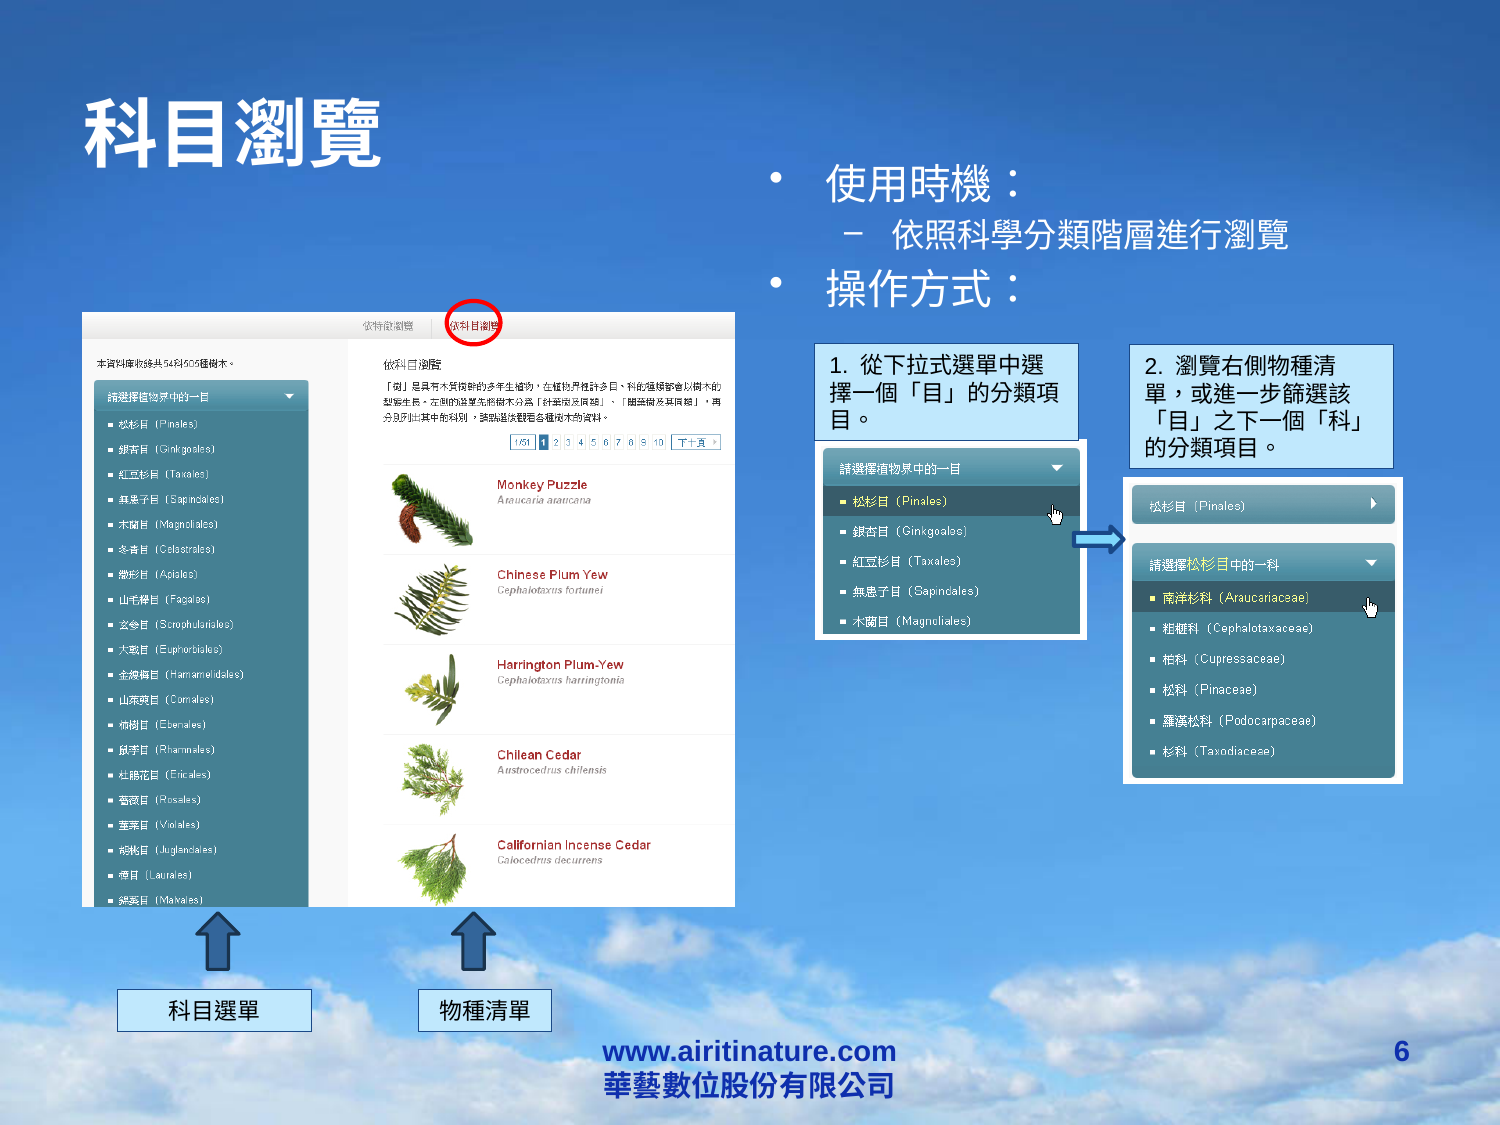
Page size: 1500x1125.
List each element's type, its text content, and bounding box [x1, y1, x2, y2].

text_box [1085, 524, 1123, 555]
text_box [194, 915, 242, 972]
text_box 1. 從下拉式選單中選擇一個「目」的分類項目。 [814, 343, 1079, 441]
picture [0, 0, 1500, 1125]
text_box 2. 瀏覽右側物種清單，或進一步篩選該「目」之下一個「科」的分類項目。 [1129, 344, 1394, 469]
slide_number 6 [1074, 1024, 1425, 1103]
text_box 科目選單 [117, 989, 312, 1032]
text_box 科目瀏覽 [69, 38, 954, 226]
footer www.airitinature.com 華藝數位股份有限公司 [512, 1024, 988, 1103]
list 使用時機： 依照科學分類階層進行瀏覽 操作方式： [753, 149, 1448, 956]
text_box 物種清單 [418, 989, 552, 1032]
text_box [450, 915, 497, 972]
text_box [448, 298, 499, 311]
